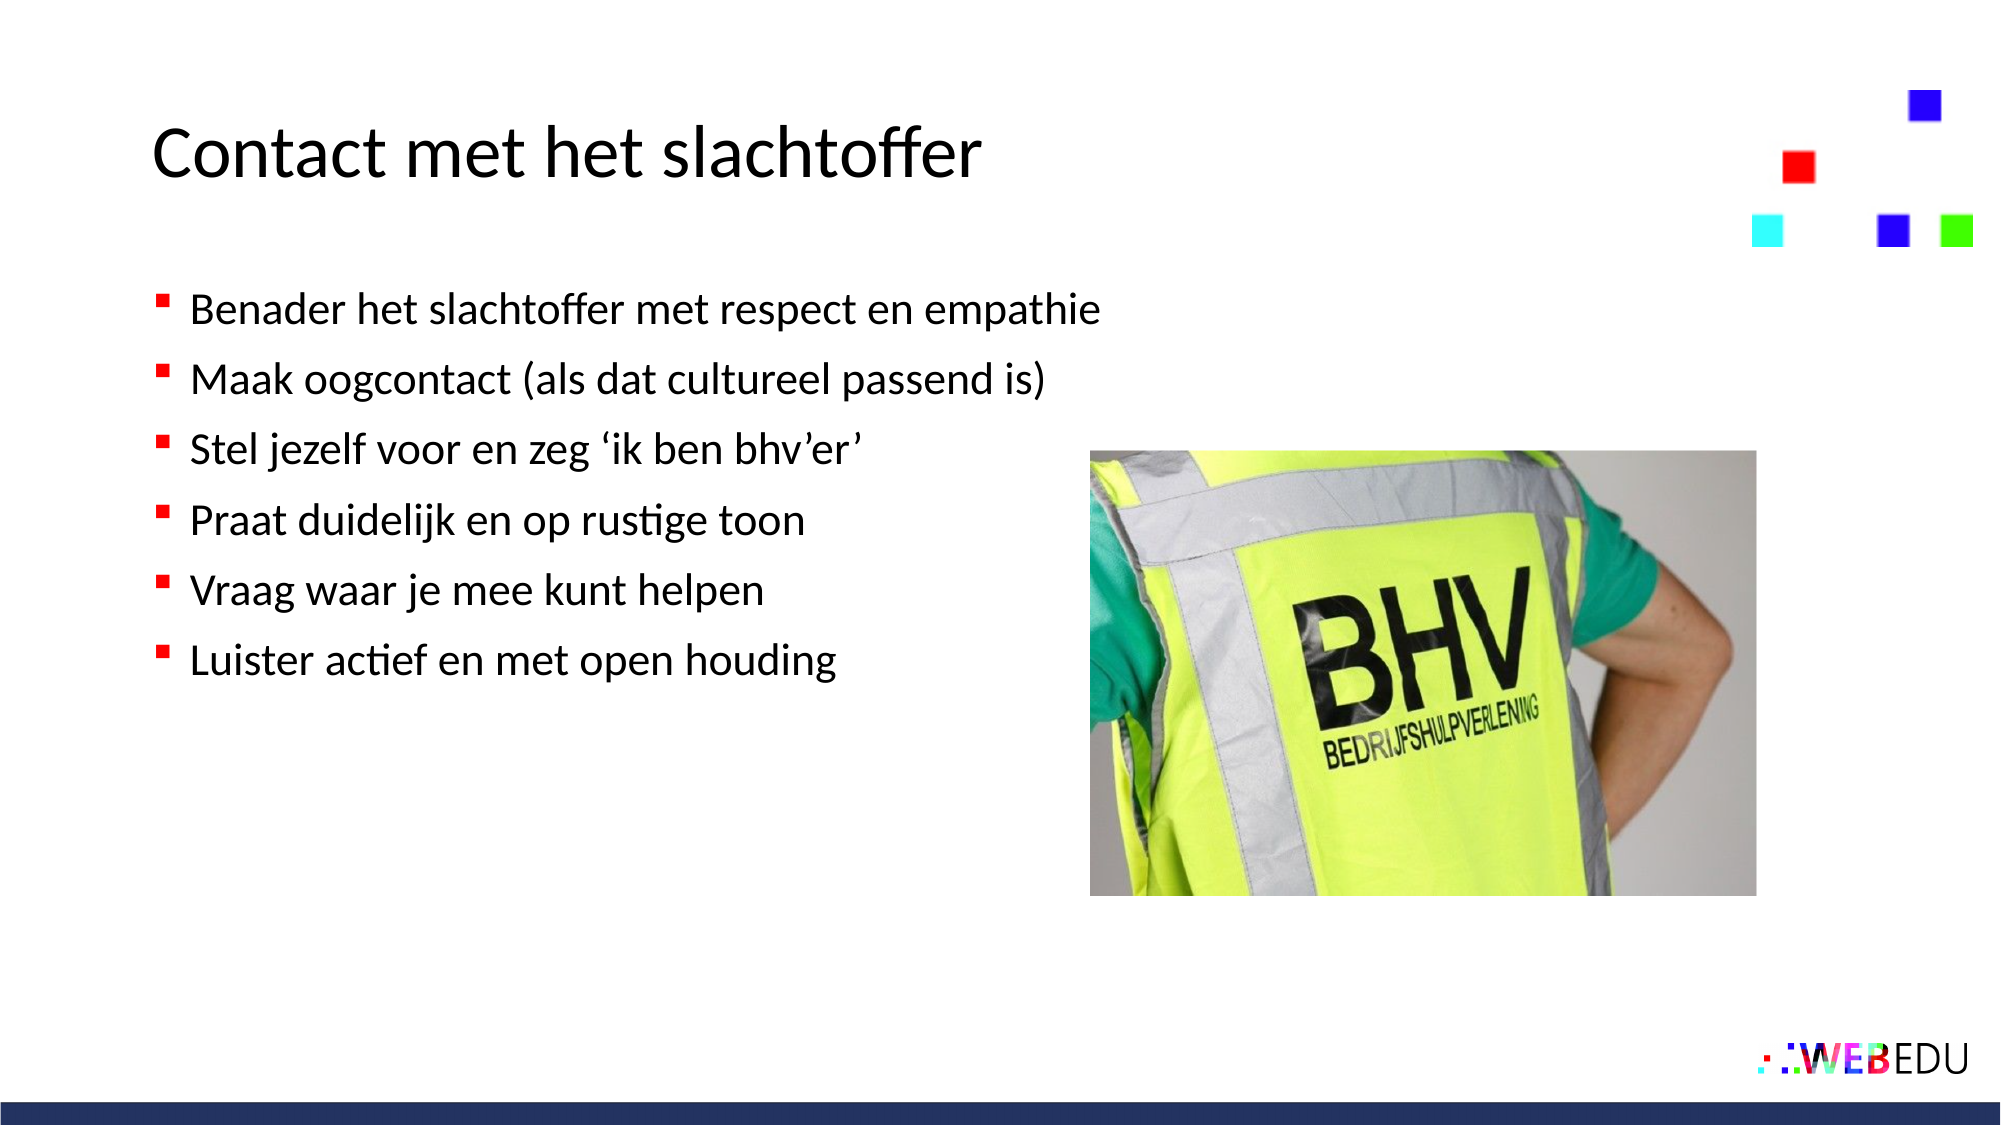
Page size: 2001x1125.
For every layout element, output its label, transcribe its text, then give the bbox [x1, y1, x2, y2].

picture [2, 1103, 1999, 1125]
picture [1083, 445, 1772, 900]
picture [1758, 1043, 1967, 1074]
list Benader het slachtoffer met respect en empathie Maak oogcontact (als dat cultureel passend is) Stel jezelf voor en zeg ‘ik ben bhv’er’ Praat duidelijk en op rustige toon Vraag waar je mee kunt helpen Luister actief en met open houding [137, 277, 1863, 992]
picture [1863, 90, 1973, 247]
title Contact met het slachtoffer [137, 59, 1863, 247]
